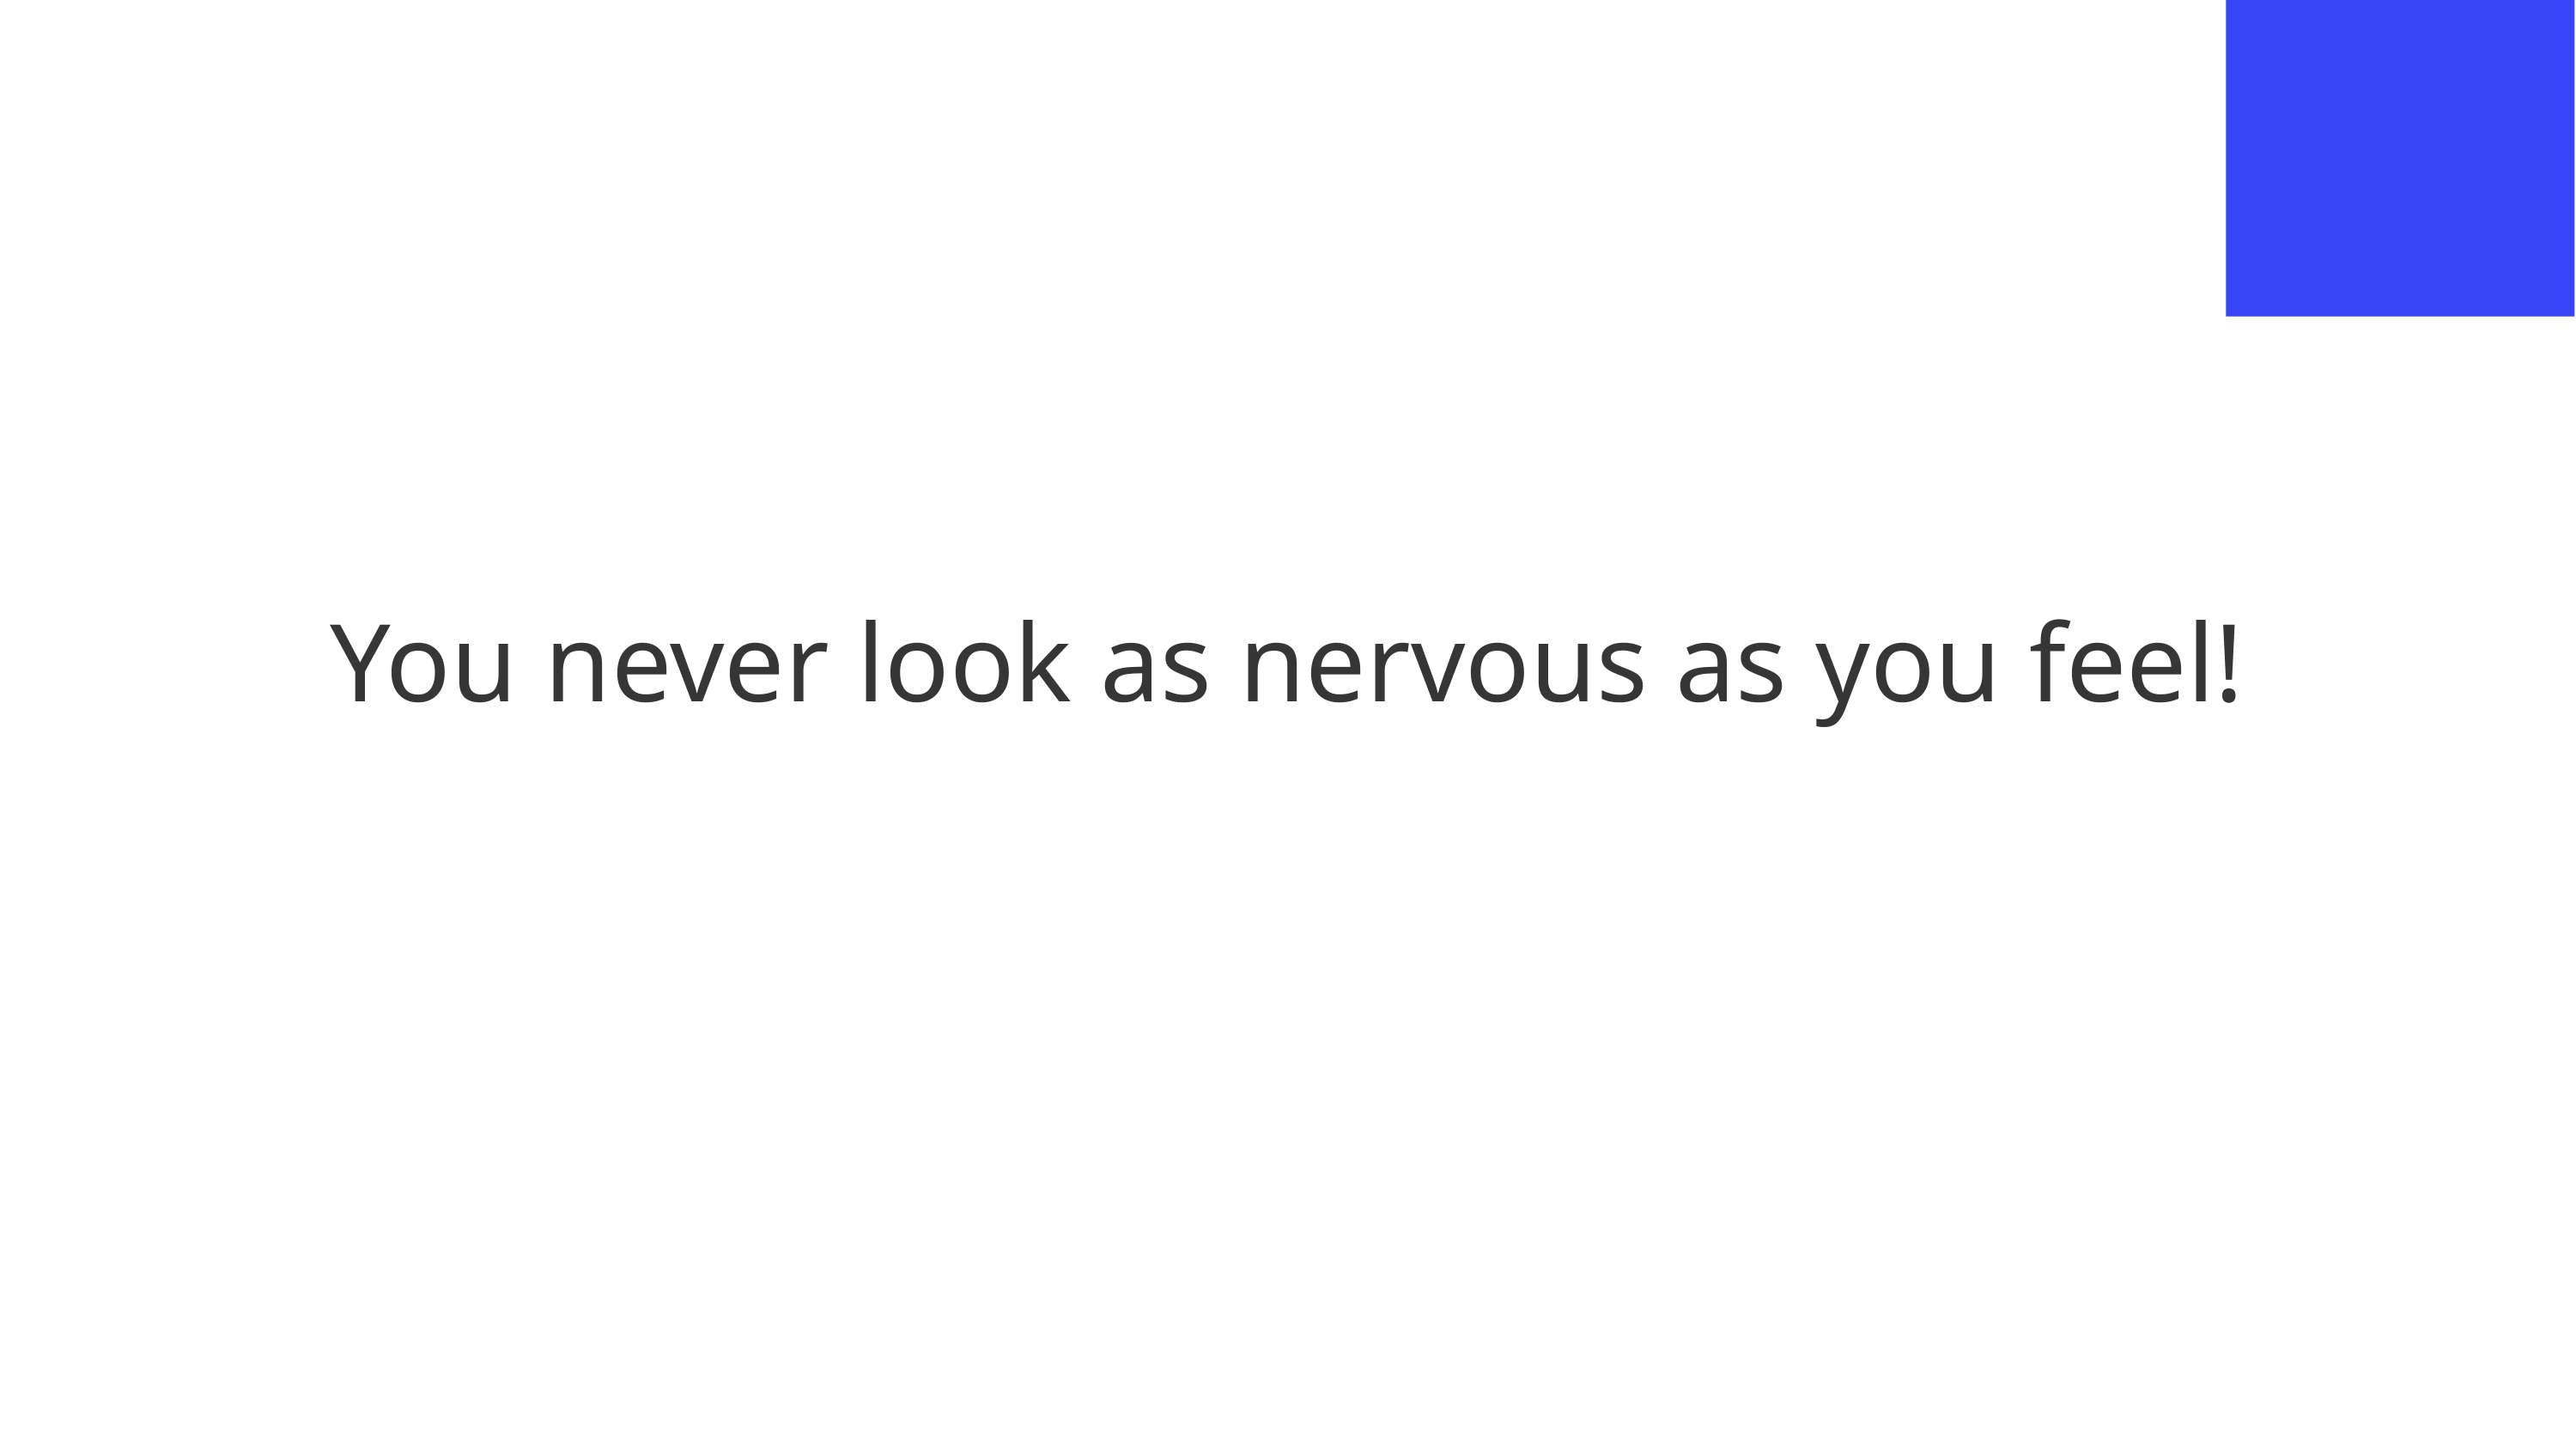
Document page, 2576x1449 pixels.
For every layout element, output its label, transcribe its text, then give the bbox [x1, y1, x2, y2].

text_box You never look as nervous as you feel! [0, 628, 2576, 818]
text_box [2226, 0, 2575, 317]
